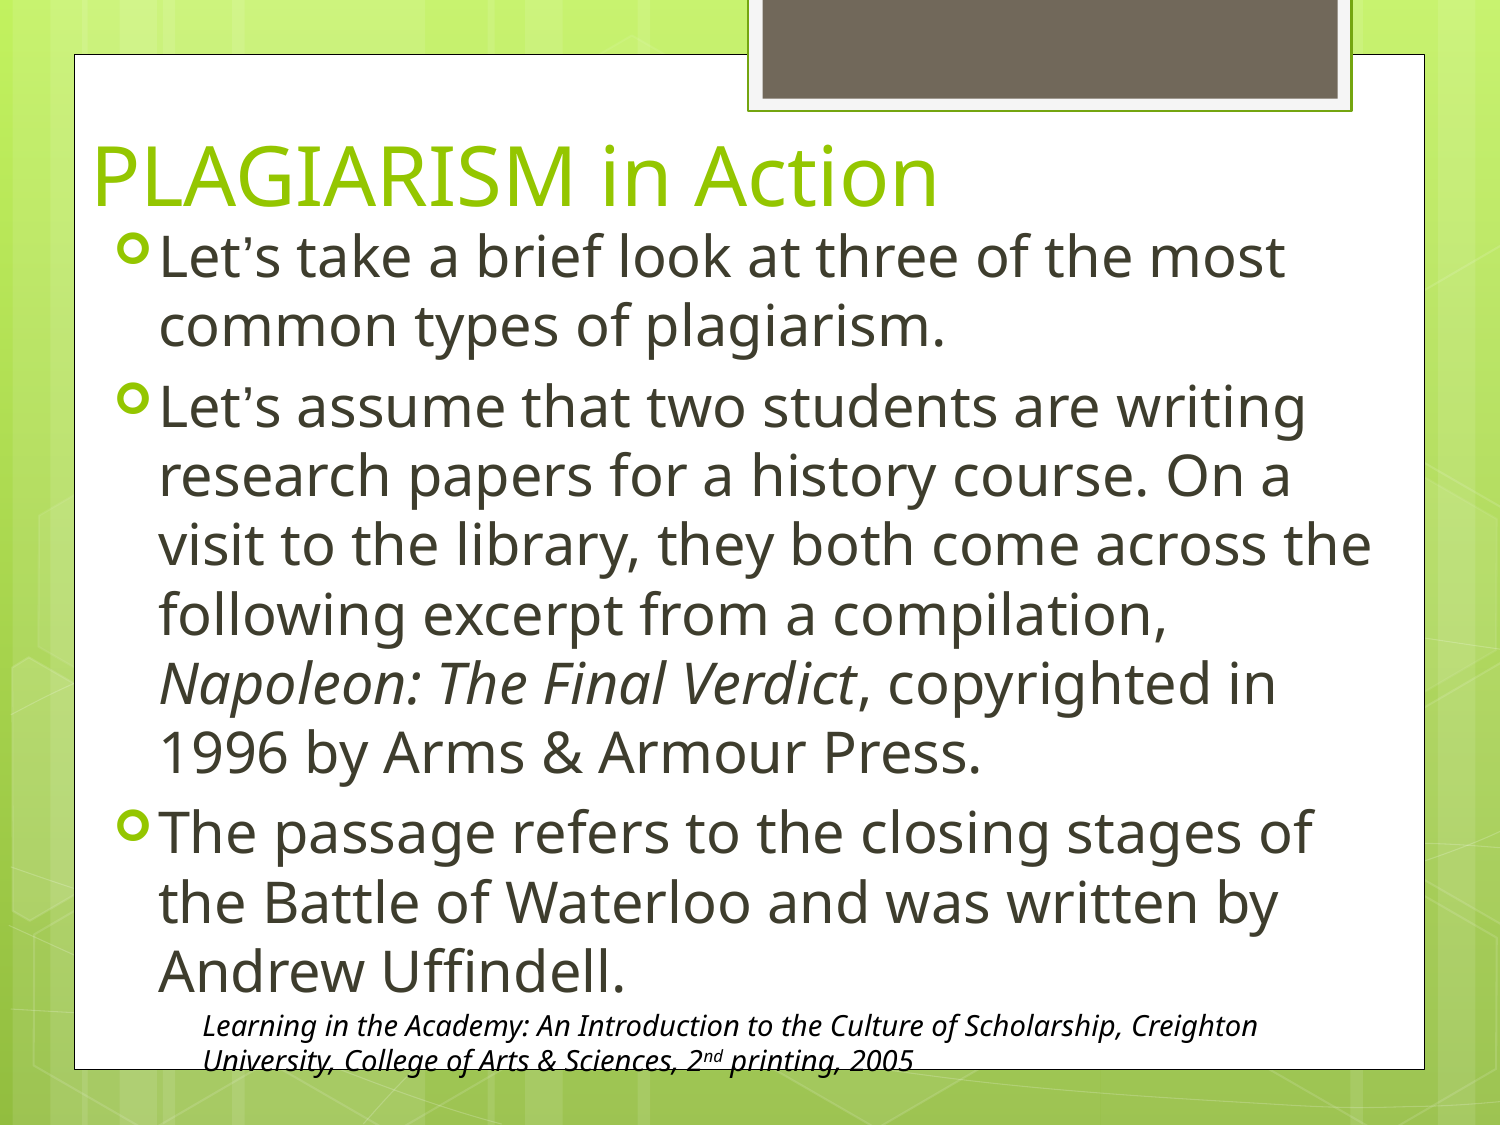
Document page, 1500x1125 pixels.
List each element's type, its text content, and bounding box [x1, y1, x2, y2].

text_box Learning in the Academy: An Introduction to the Culture of Scholarship, Creighton University, College of Arts & Sciences, 2nd printing, 2005 [187, 999, 1300, 1085]
title PLAGIARISM in Action [75, 112, 1228, 232]
list Let’s take a brief look at three of the most common types of plagiarism. Let’s assume that two students are writing research papers for a history course. On a visit to the library, they both come across the following excerpt from a compilation, Napoleon: The Final Verdict, copyrighted in 1996 by Arms & Armour Press. The passage refers to the closing stages of the Battle of Waterloo and was written by Andrew Uffindell. [87, 212, 1400, 1013]
